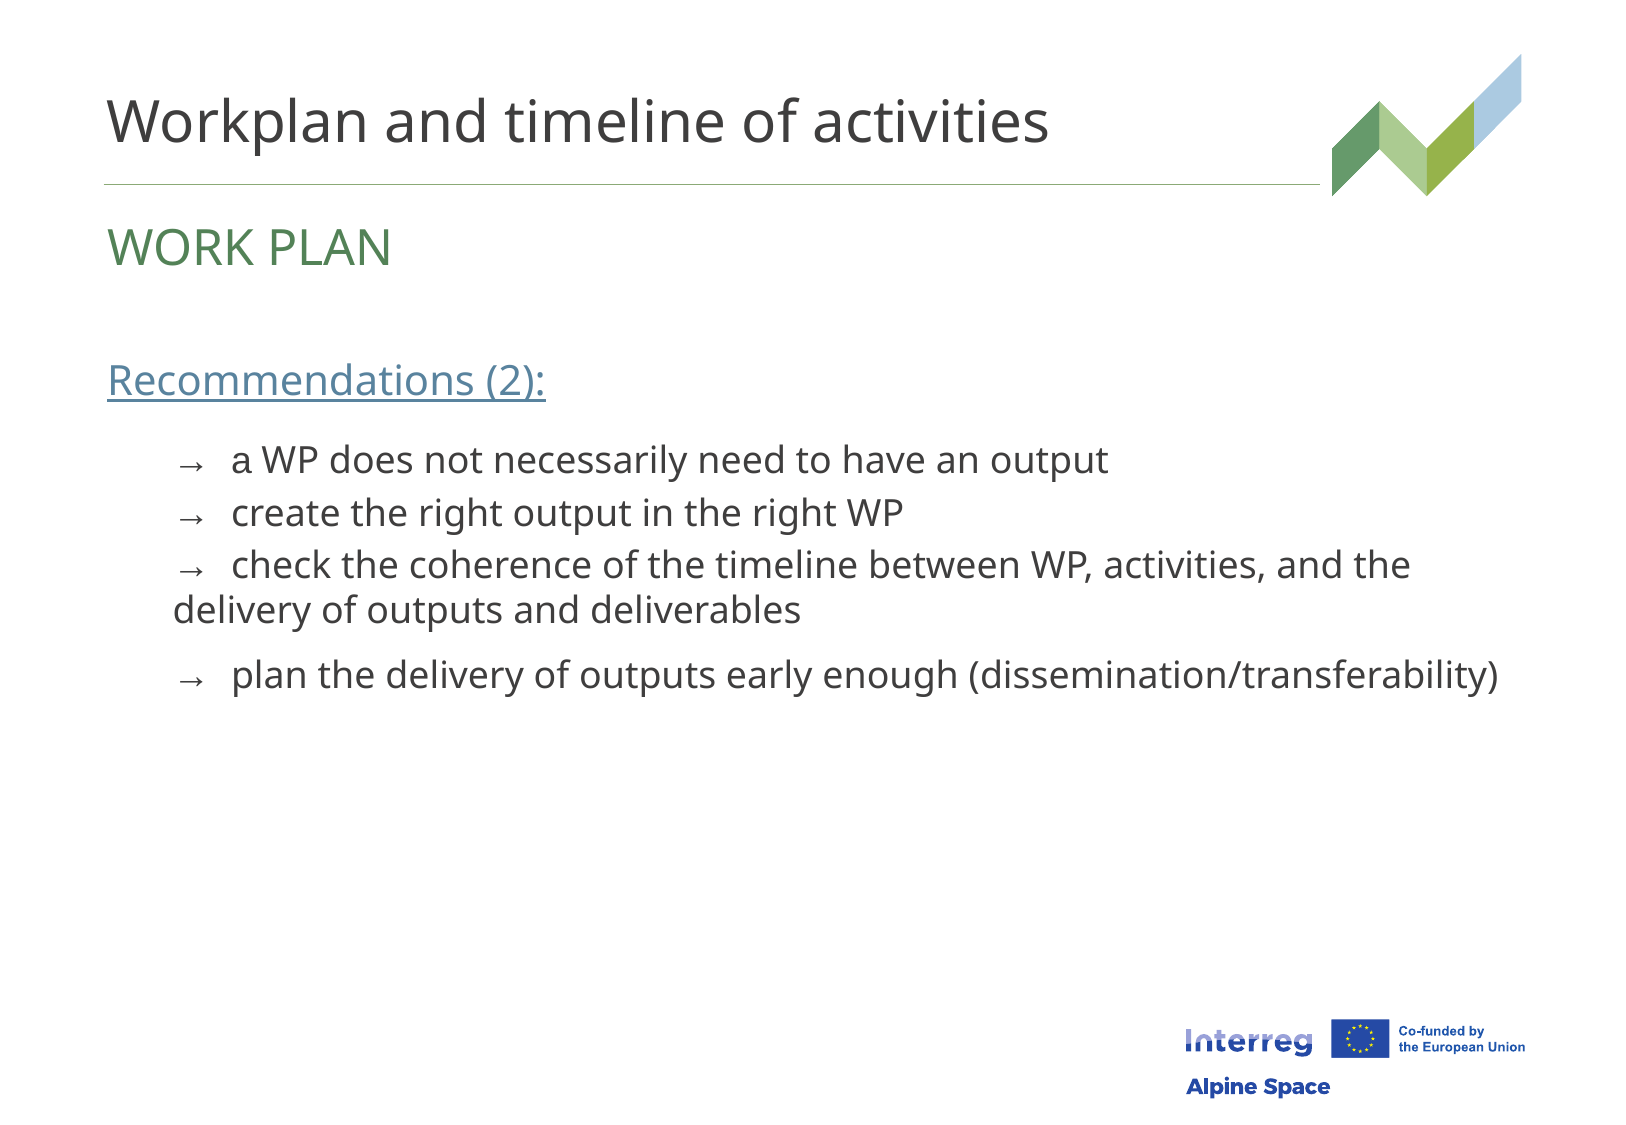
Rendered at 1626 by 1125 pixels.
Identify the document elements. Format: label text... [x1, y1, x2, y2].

list WORK PLAN Recommendations (2): → a WP does not necessarily need to have an output → create the right output in the right WP → check the coherence of the timeline between WP, activities, and the delivery of outputs and deliverables → plan the delivery of outputs early enough (dissemination/transferability) [92, 208, 1557, 861]
title Workplan and timeline of activities [91, 19, 1236, 162]
